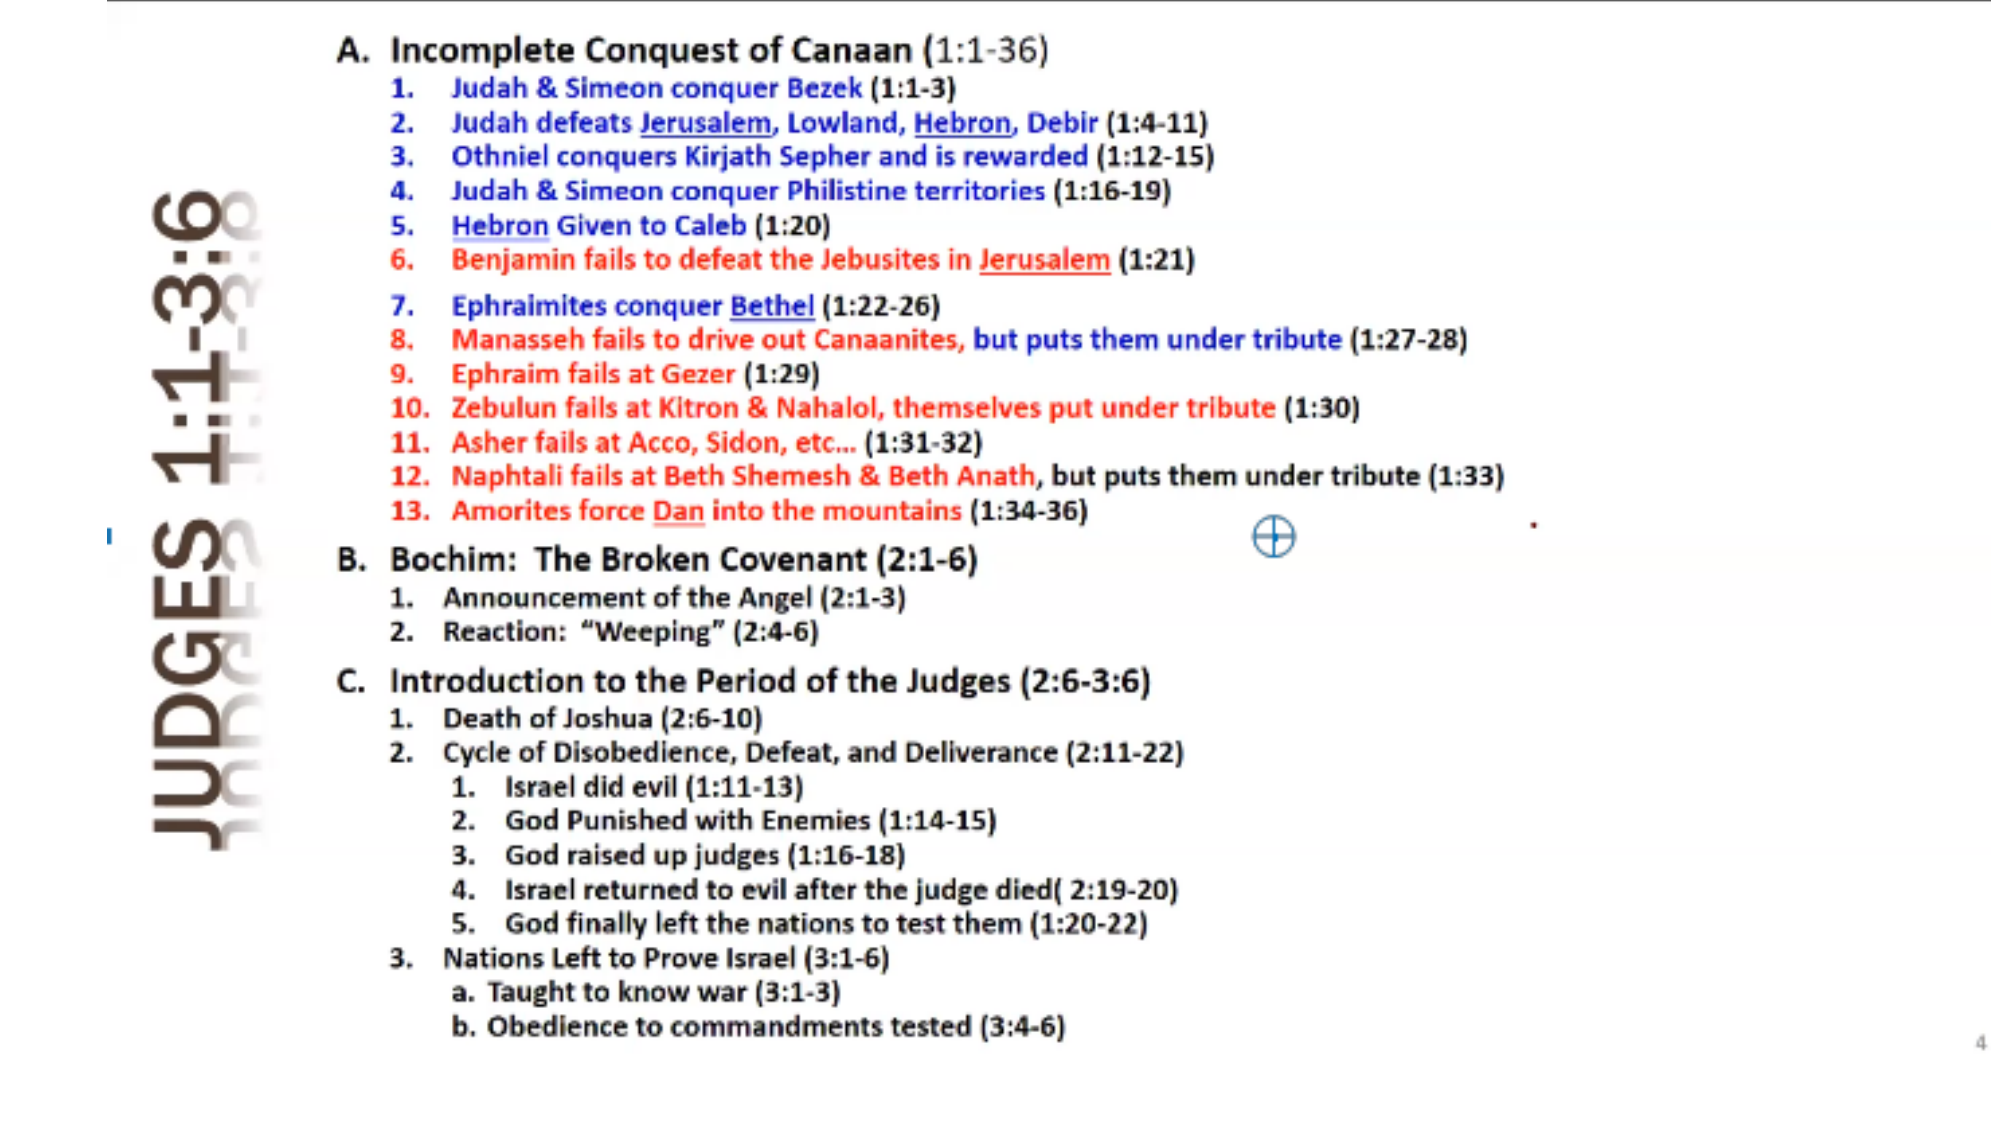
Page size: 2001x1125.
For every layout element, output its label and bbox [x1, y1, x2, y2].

picture [107, 0, 1991, 1067]
